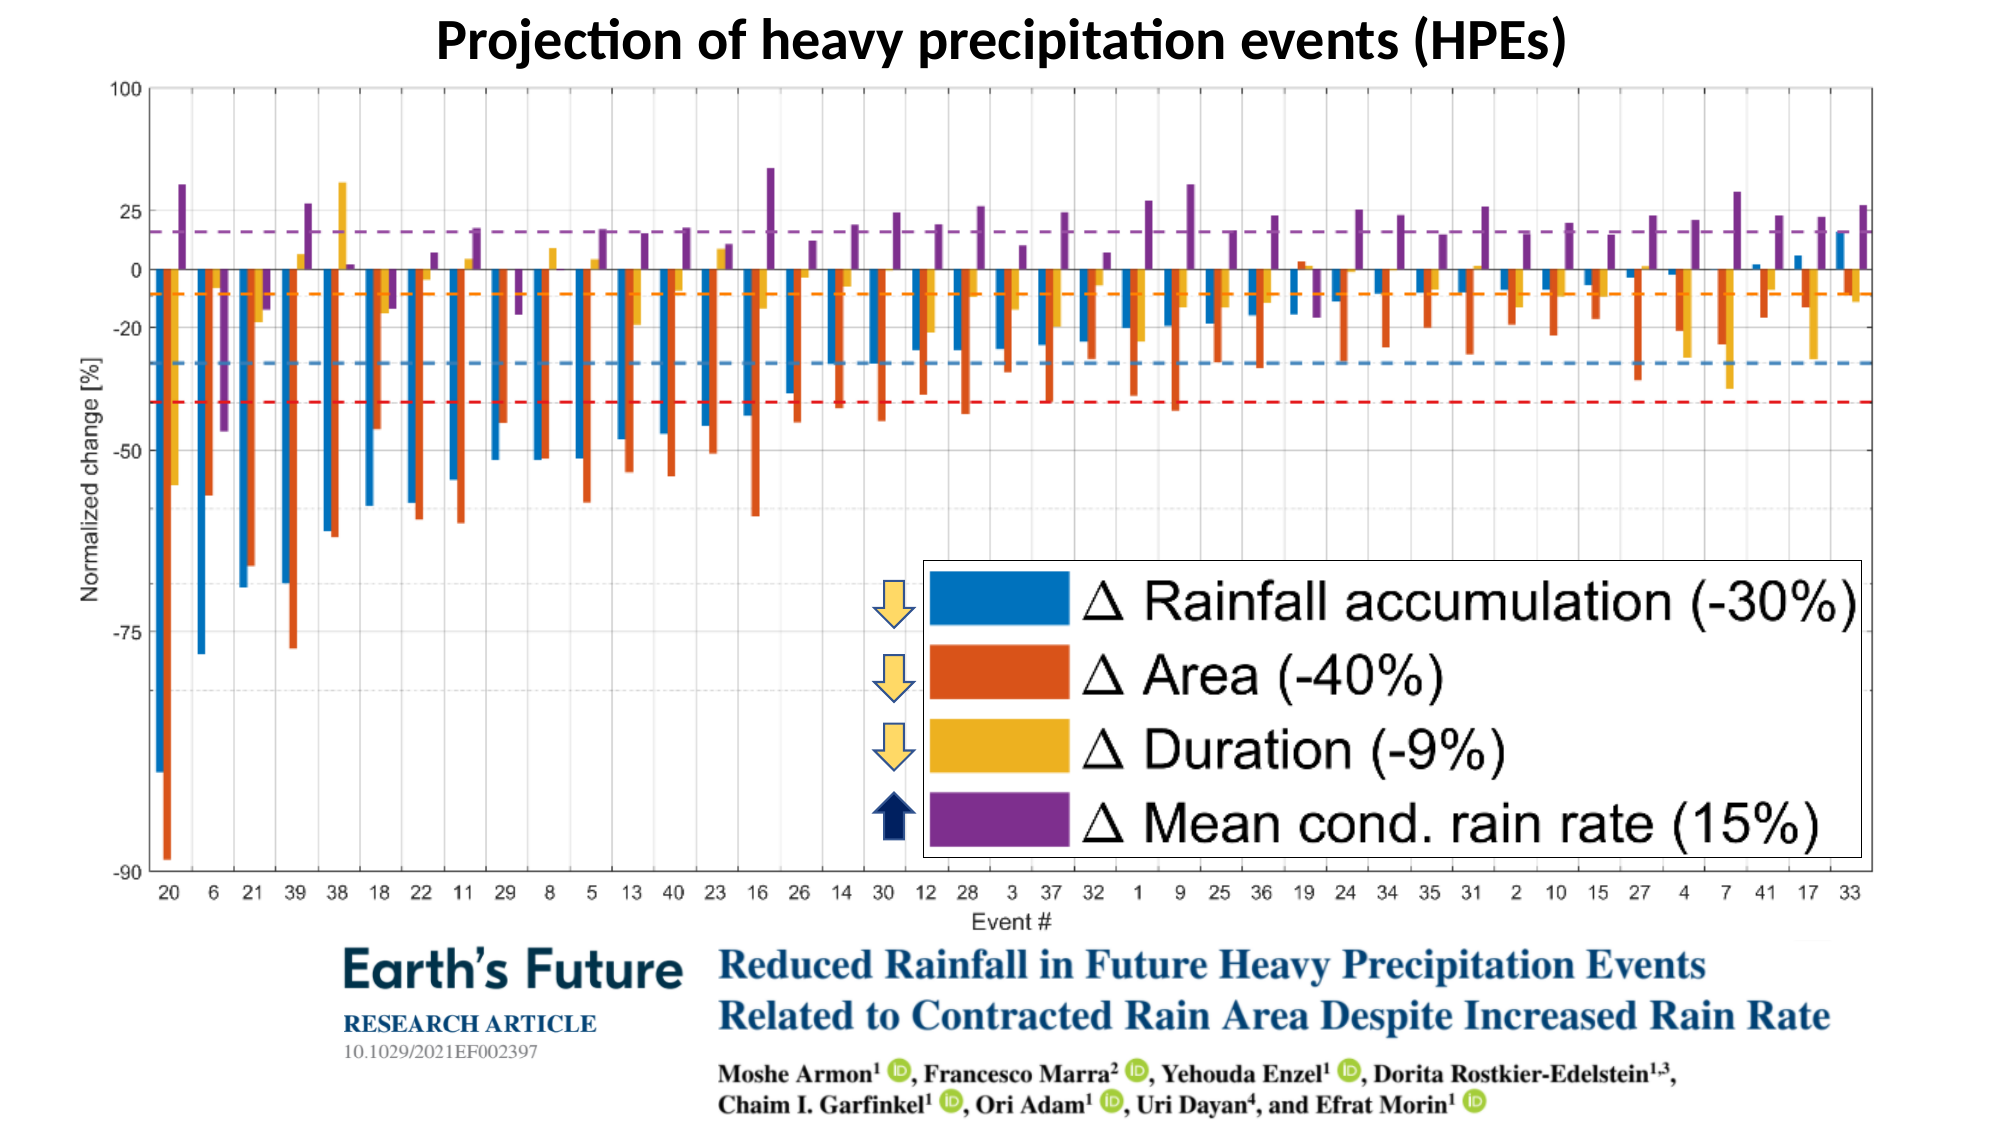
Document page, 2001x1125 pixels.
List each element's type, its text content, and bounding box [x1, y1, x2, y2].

picture [718, 940, 1838, 1122]
text_box Projection of heavy precipitation events (HPEs) [421, 0, 1584, 66]
picture [66, 66, 1885, 1083]
